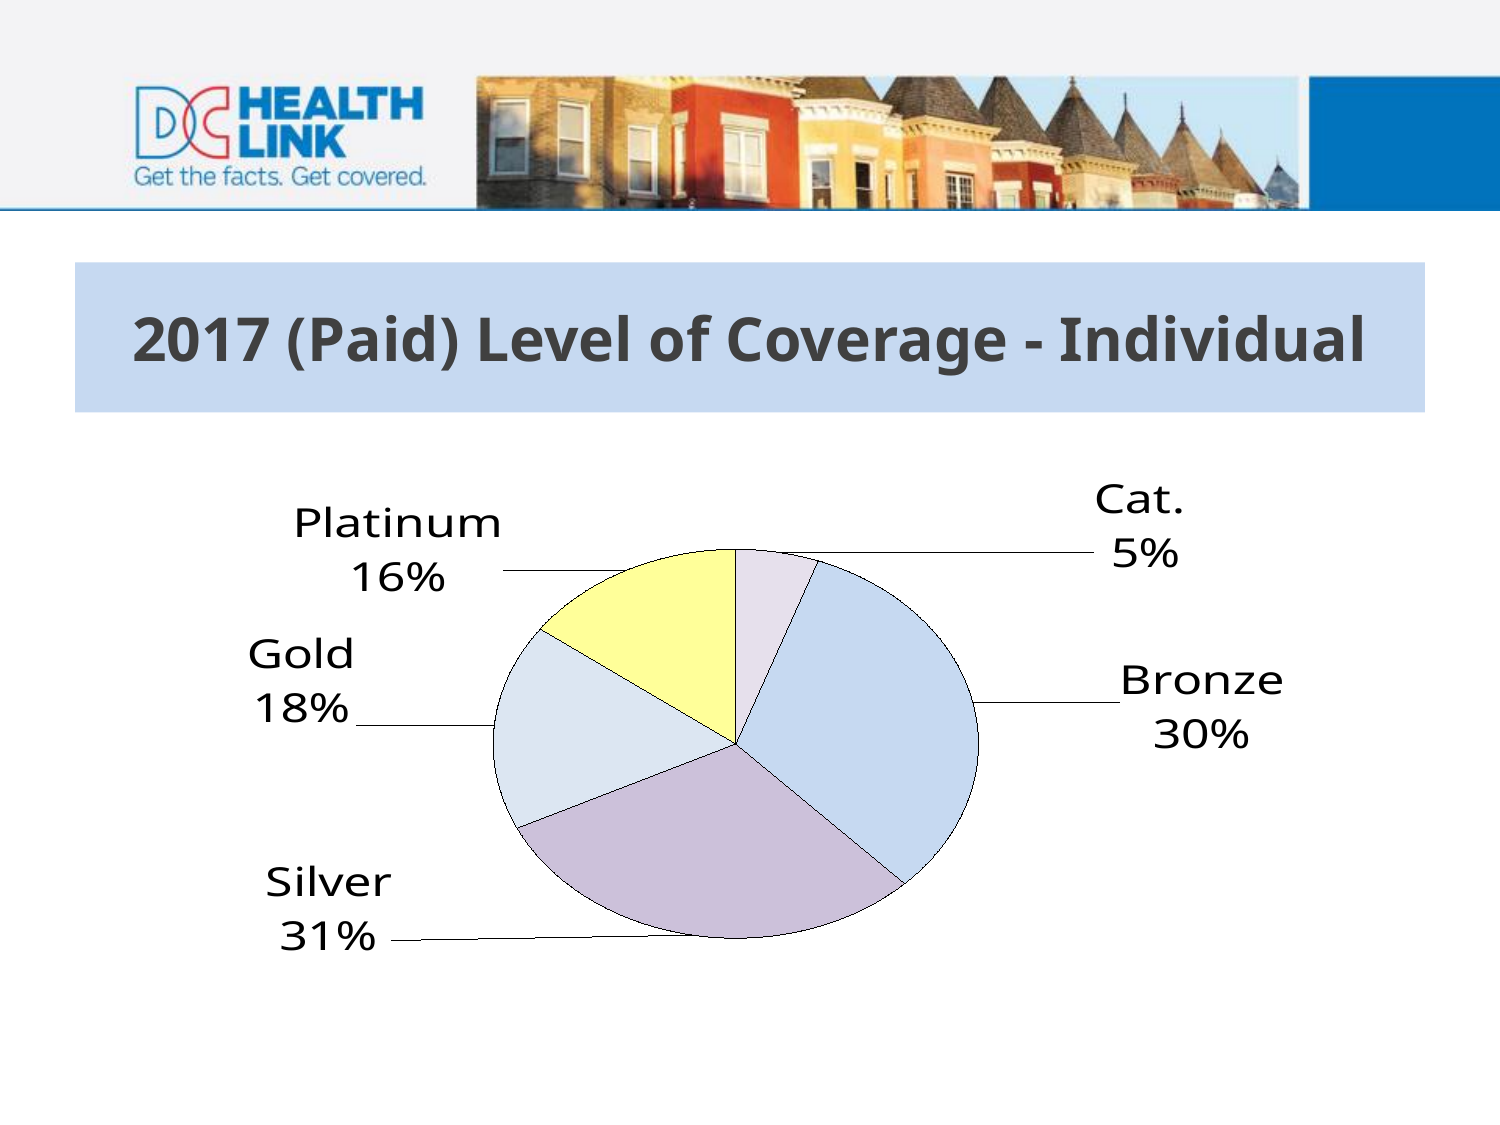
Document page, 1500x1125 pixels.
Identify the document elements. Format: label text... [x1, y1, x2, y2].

chart [49, 437, 1413, 1051]
picture [0, 0, 1500, 211]
title 2017 (Paid) Level of Coverage - Individual [75, 262, 1425, 413]
